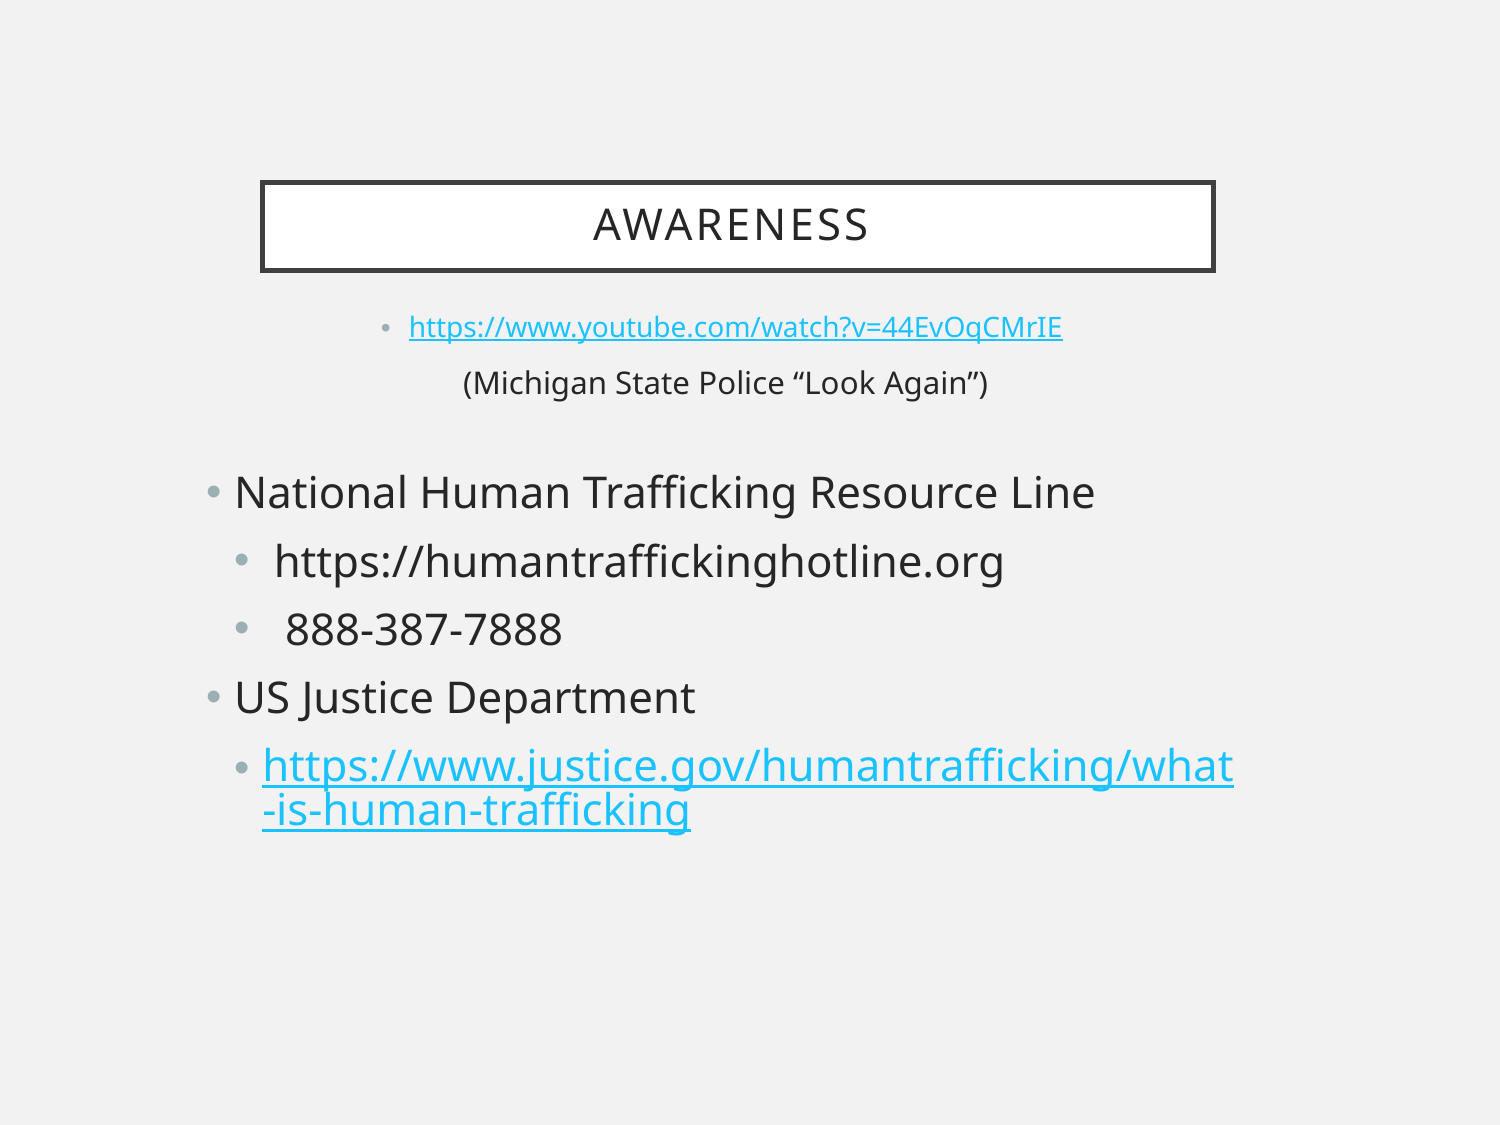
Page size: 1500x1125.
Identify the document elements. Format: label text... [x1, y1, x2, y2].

title Awareness [260, 180, 1216, 273]
list https://www.youtube.com/watch?v=44EvOqCMrIE (Michigan State Police “Look Again”) National Human Trafficking Resource Line https://humantraffickinghotline.org 888-387-7888 US Justice Department https://www.justice.gov/humantrafficking/what-is-human-trafficking [190, 301, 1253, 941]
